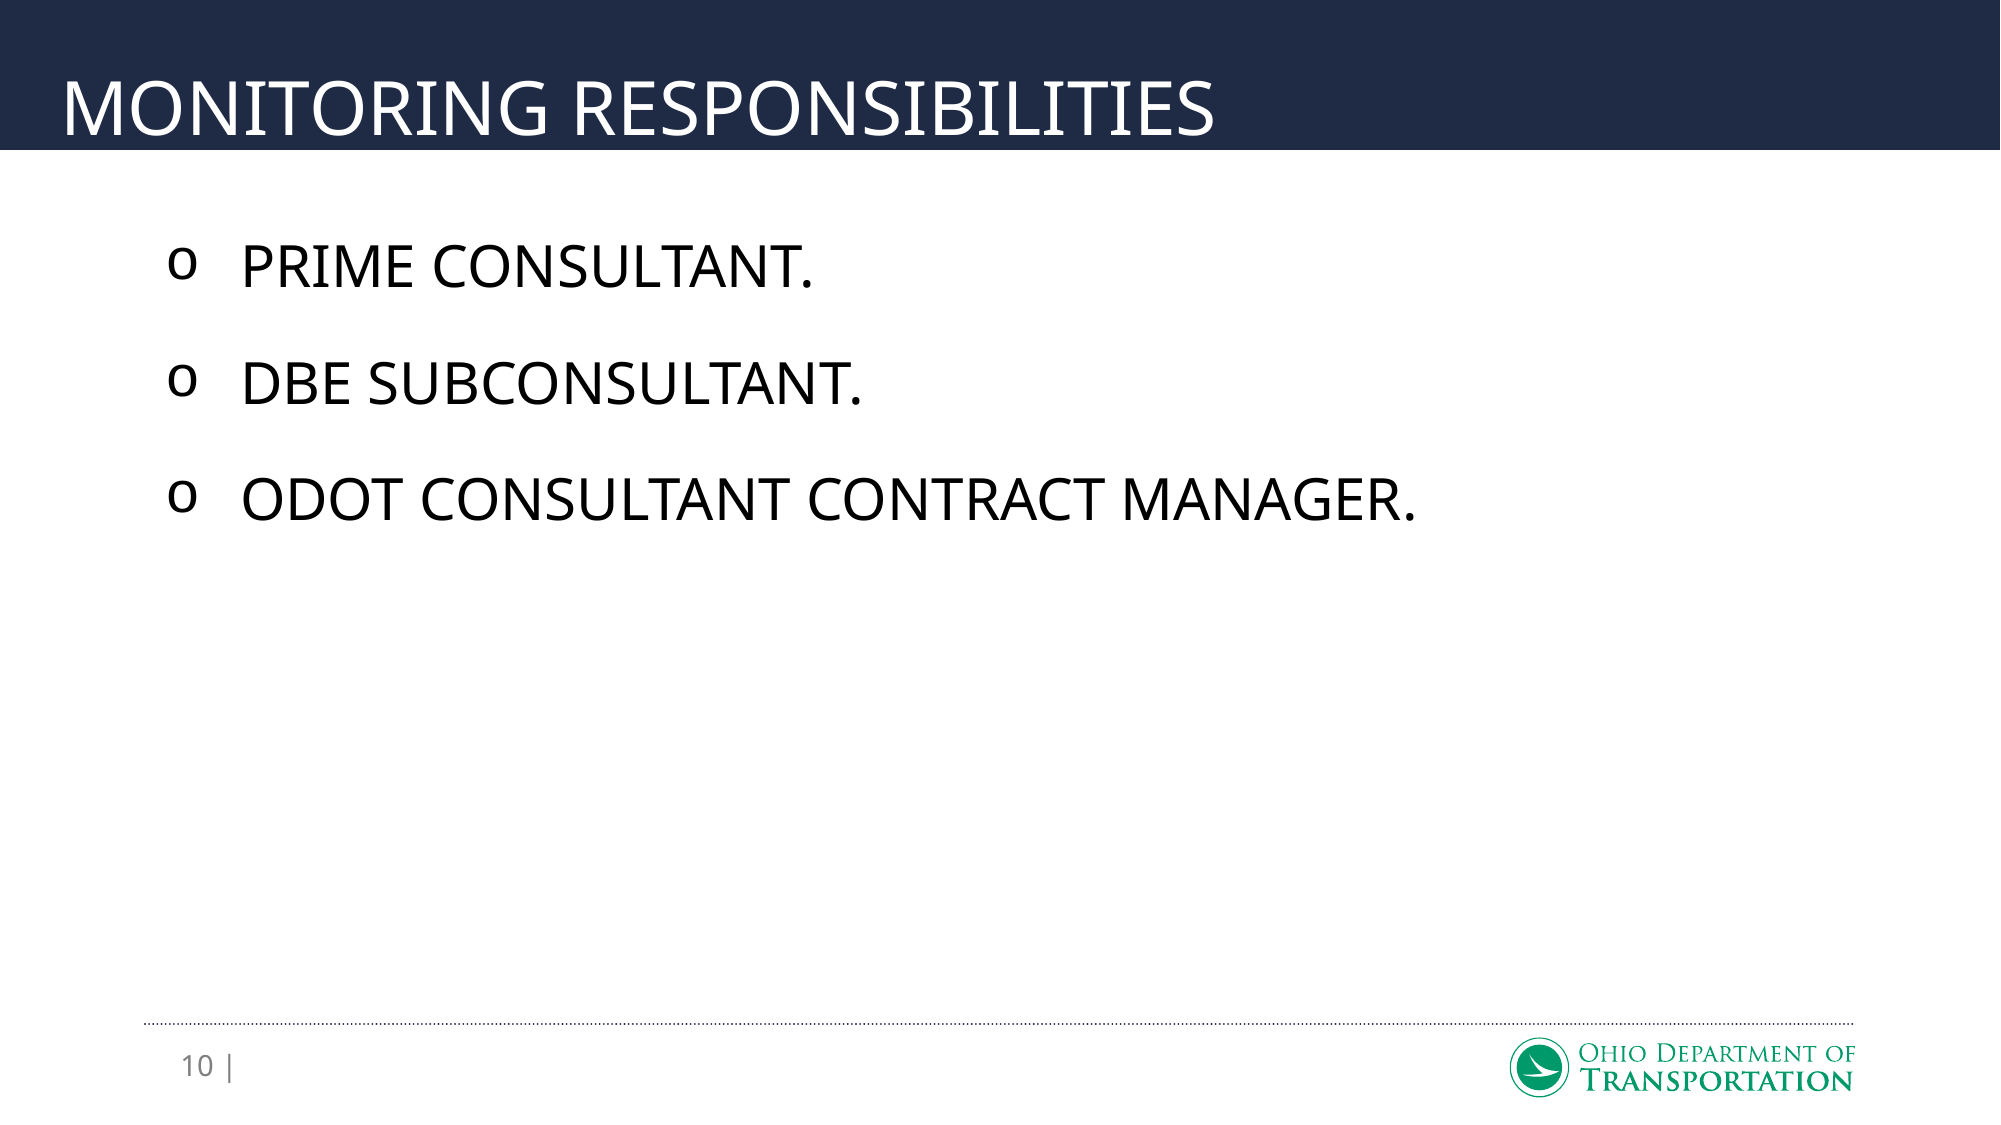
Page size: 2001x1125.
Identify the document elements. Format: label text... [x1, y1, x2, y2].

list PRIME CONSULTANT. DBE SUBCONSULTANT. ODOT CONSULTANT CONTRACT MANAGER. [149, 186, 1813, 826]
title MONITORING RESPONSIBILITIES [0, 0, 2000, 151]
